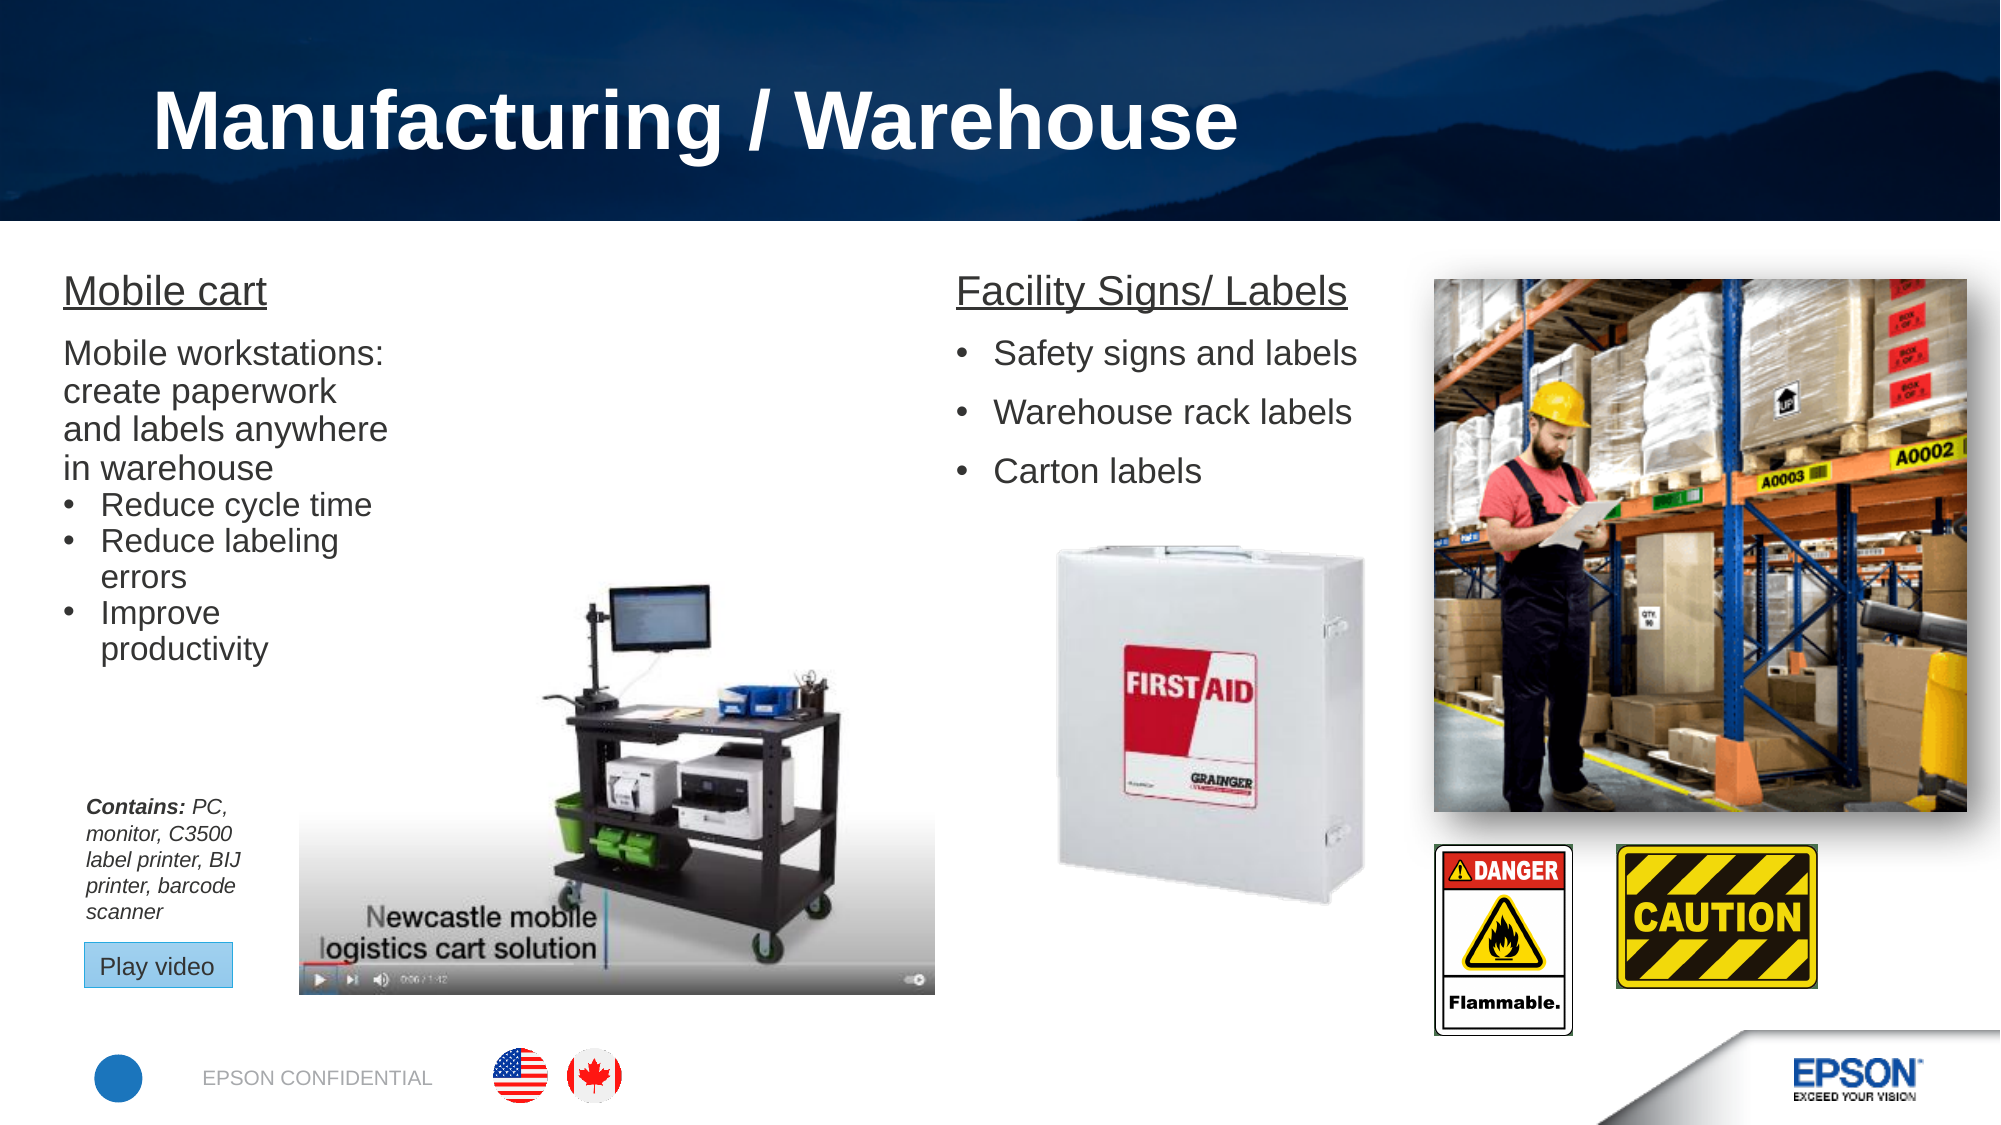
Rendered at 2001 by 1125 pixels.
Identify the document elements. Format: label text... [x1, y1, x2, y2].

text_box Facility Signs/ Labels Safety signs and labels Warehouse rack labels Carton labels [941, 261, 1417, 864]
text_box Contains: PC, monitor, C3500 label printer, BIJ printer, barcode scanner [71, 864, 271, 977]
title Manufacturing / Warehouse [137, 13, 1863, 231]
text_box Mobile cart Mobile workstations: create paperwork and labels anywhere in warehouse Reduce cycle time Reduce labeling errors Improve productivity [48, 261, 408, 864]
picture [1434, 279, 1967, 812]
text_box Play video [84, 942, 233, 988]
picture [0, 0, 2000, 221]
picture [1434, 844, 2000, 1125]
picture [1616, 844, 1818, 989]
picture [479, 1048, 635, 1103]
picture [1019, 525, 1417, 923]
picture [299, 557, 935, 995]
